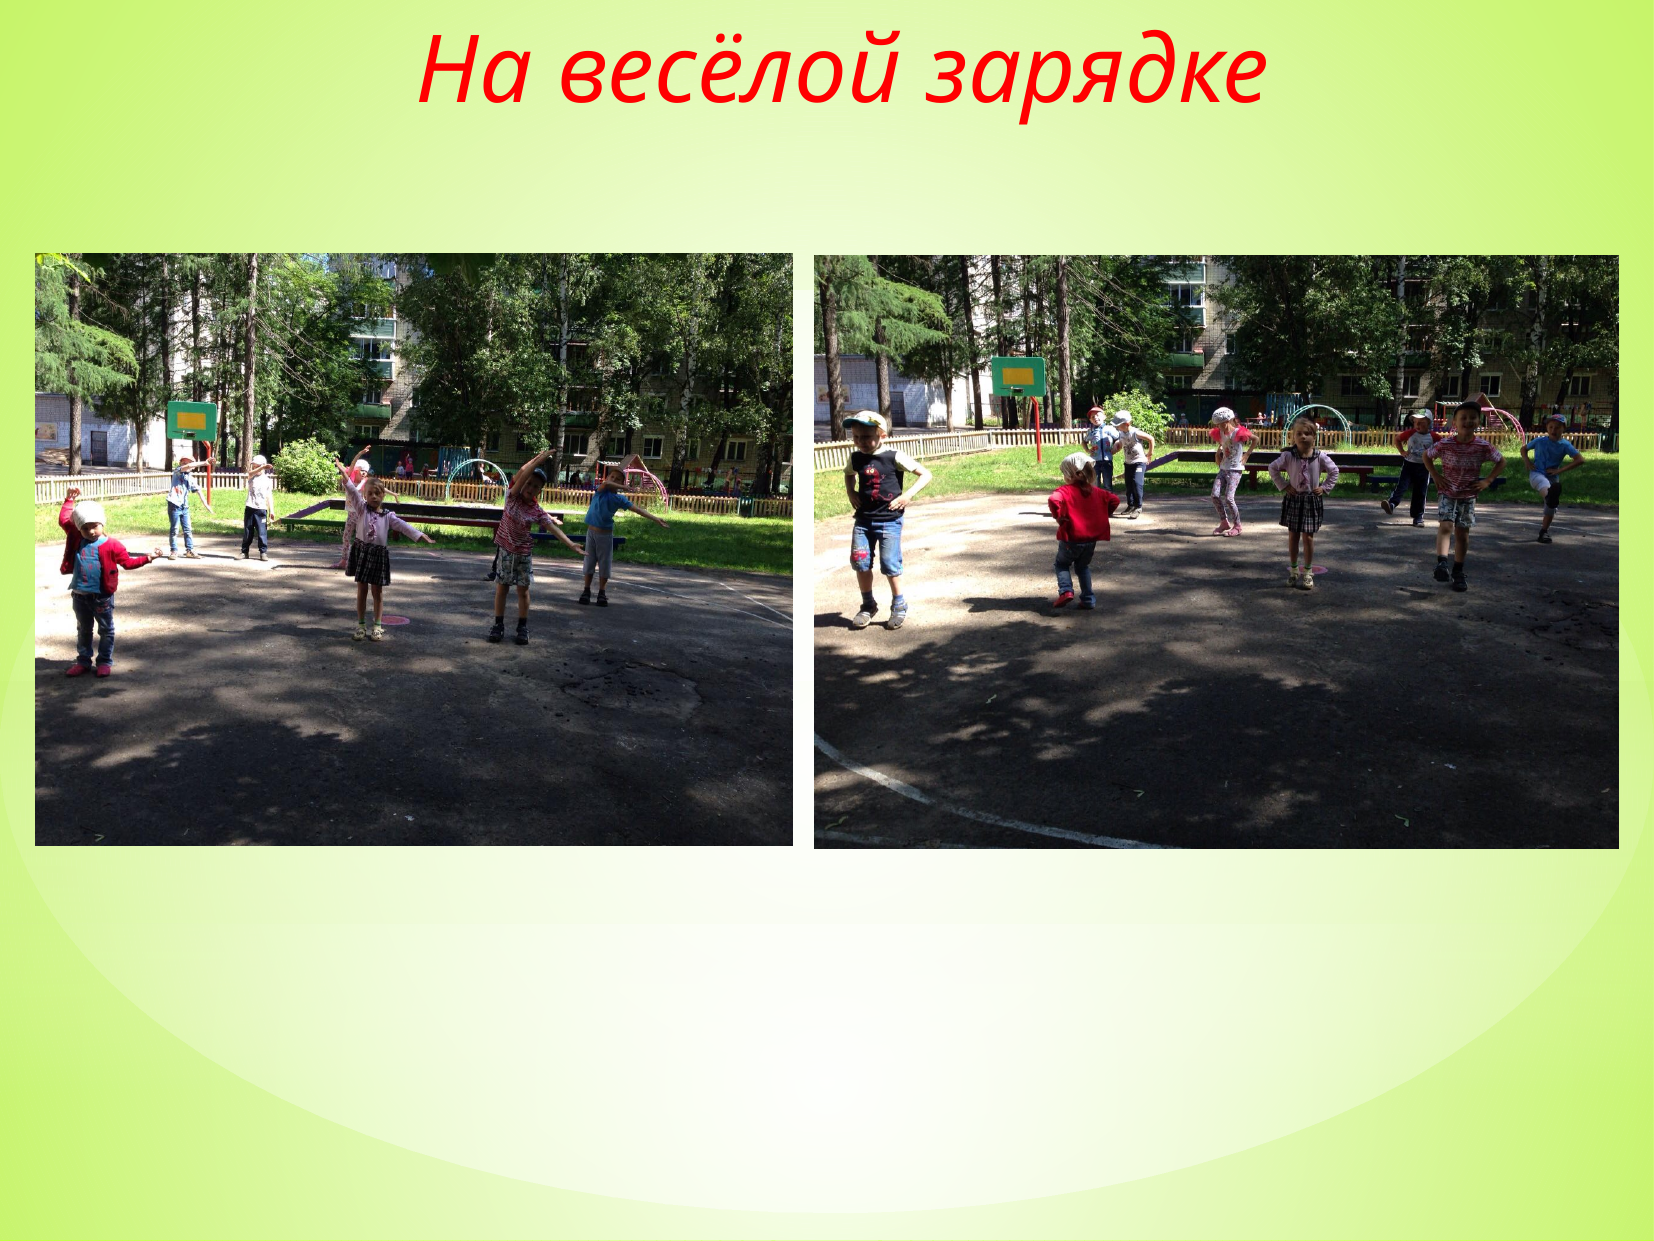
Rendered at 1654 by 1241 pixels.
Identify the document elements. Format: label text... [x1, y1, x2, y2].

list На весёлой зарядке [23, 0, 1654, 243]
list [814, 255, 1619, 849]
picture [35, 253, 793, 846]
